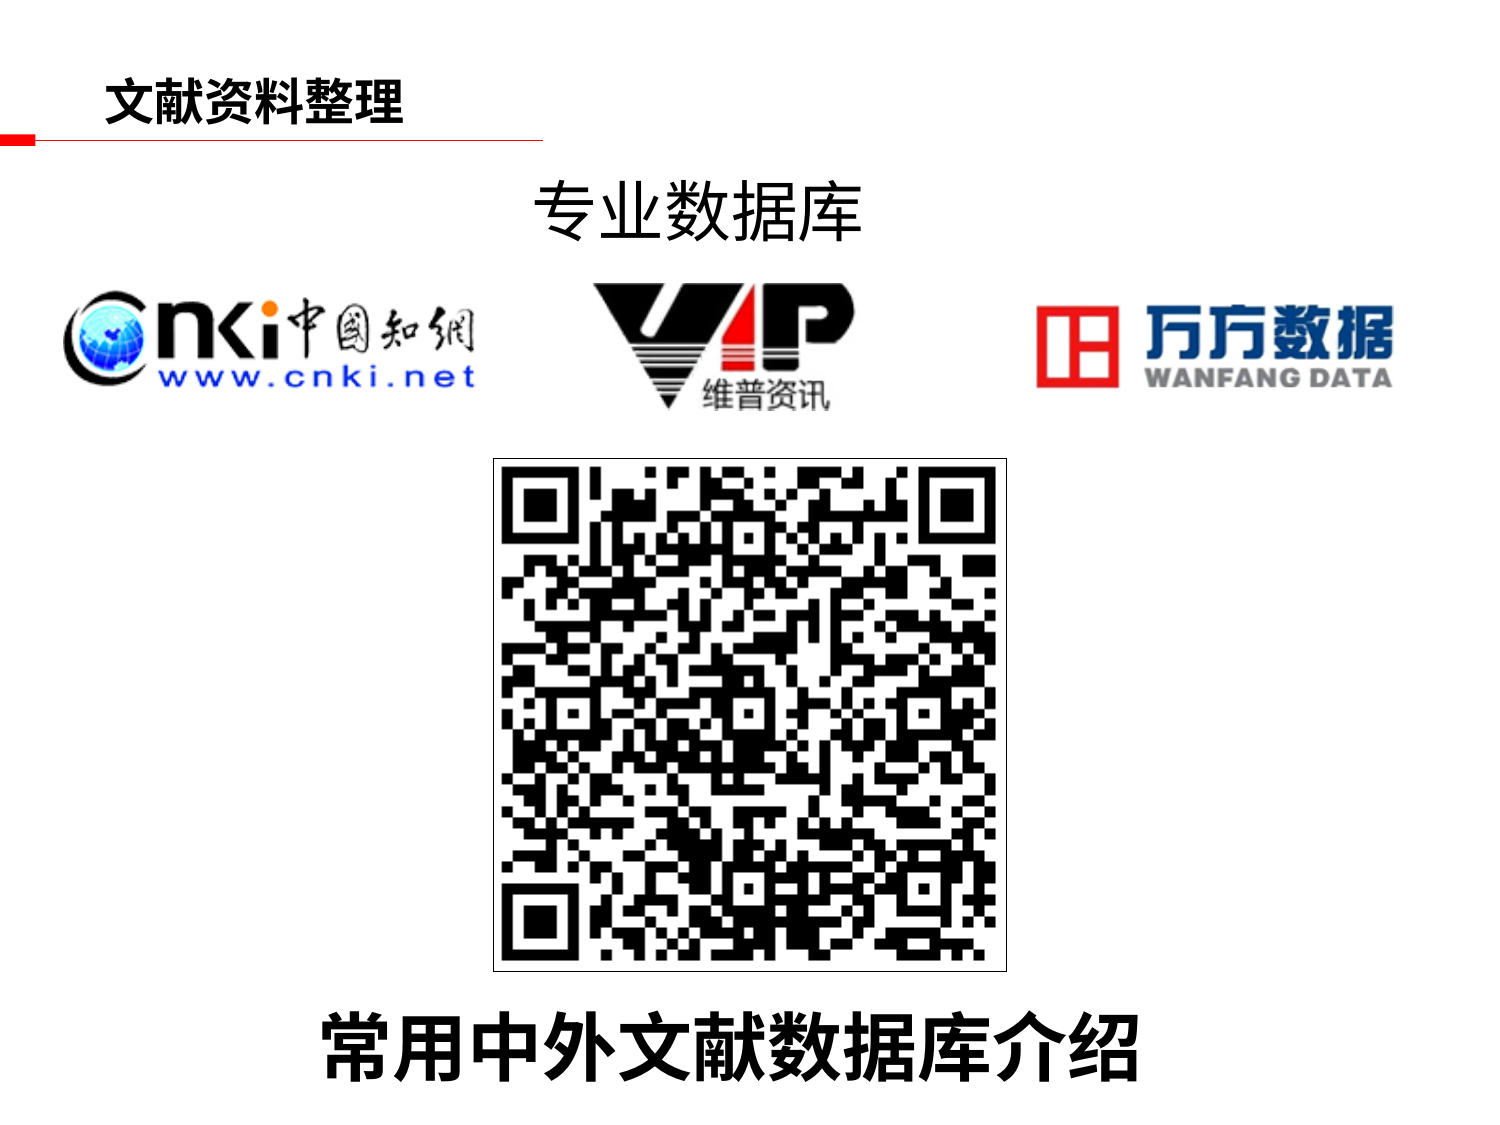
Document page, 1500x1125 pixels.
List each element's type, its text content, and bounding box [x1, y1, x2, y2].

picture [63, 283, 476, 396]
text_box 文献资料整理 [90, 69, 420, 138]
picture [495, 283, 960, 411]
text_box 常用中外文献数据库介绍 [303, 993, 1197, 1099]
picture [1035, 298, 1394, 396]
text_box 专业数据库 [516, 162, 939, 258]
text_box [0, 134, 36, 146]
picture [492, 457, 1007, 972]
